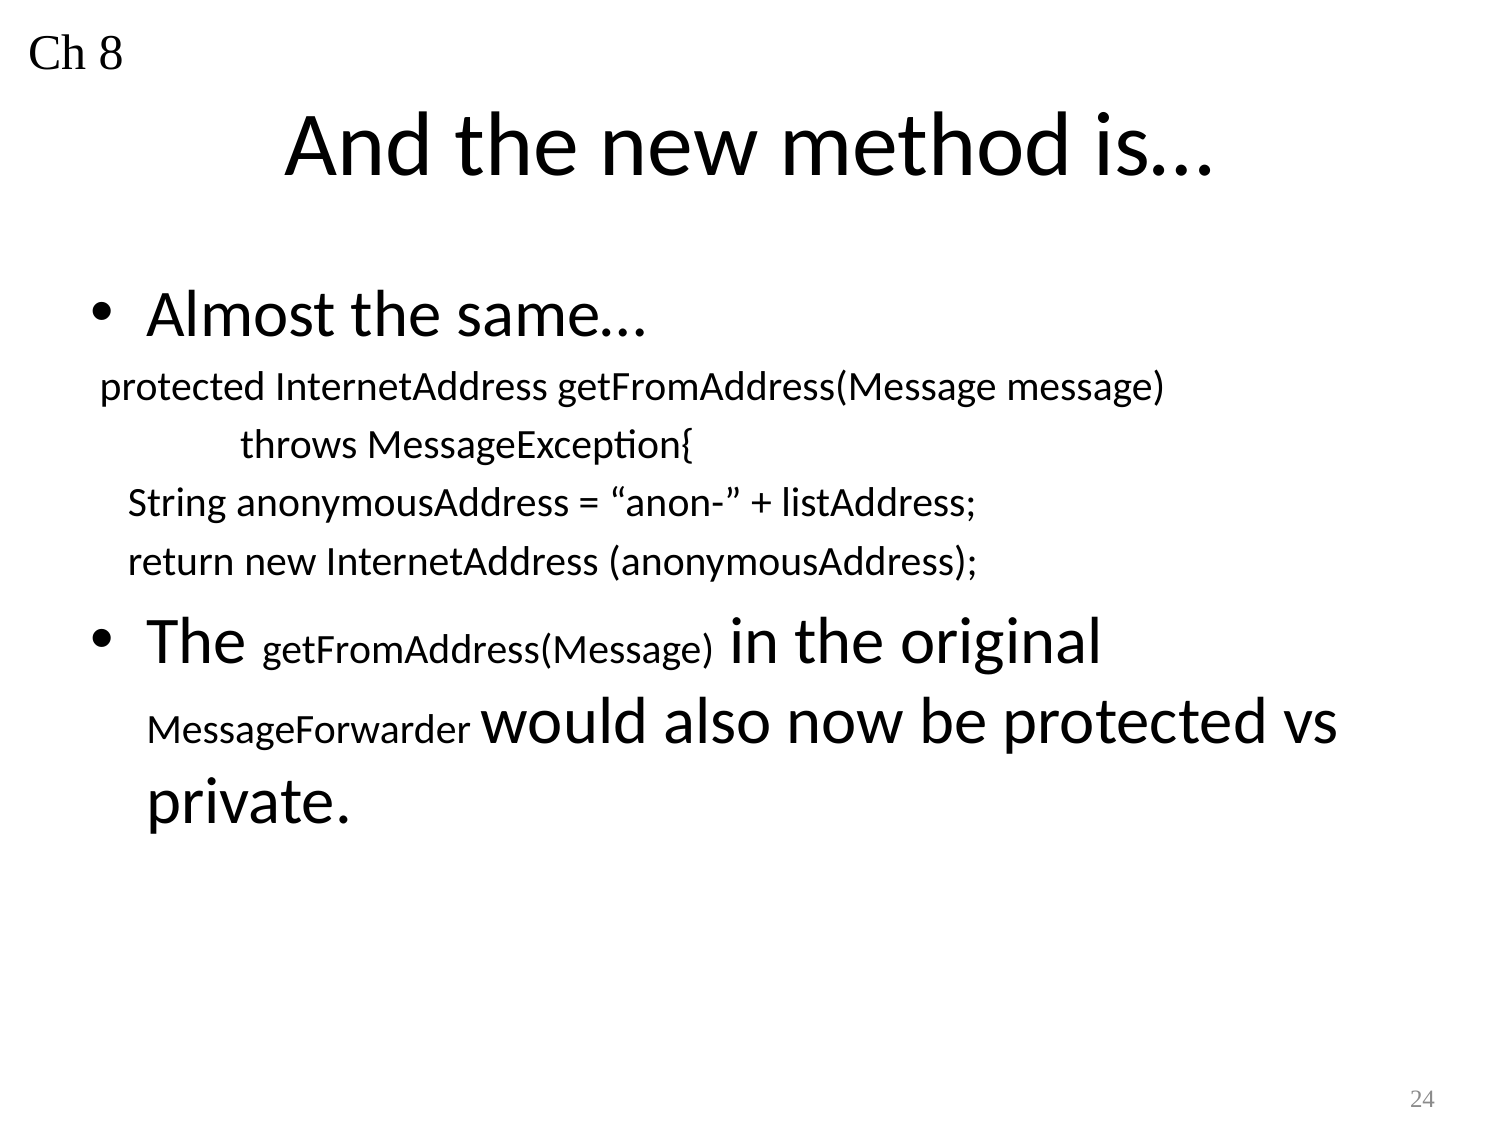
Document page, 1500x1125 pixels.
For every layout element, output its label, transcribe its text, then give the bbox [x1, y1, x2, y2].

text_box Ch 8 [13, 12, 139, 88]
list Almost the same… protected InternetAddress getFromAddress(Message message) throws MessageException{ String anonymousAddress = “anon-” + listAddress; return new InternetAddress (anonymousAddress); The getFromAddress(Message) in the original MessageForwarder would also now be protected vs private. [75, 262, 1425, 1005]
title And the new method is… [75, 45, 1425, 233]
